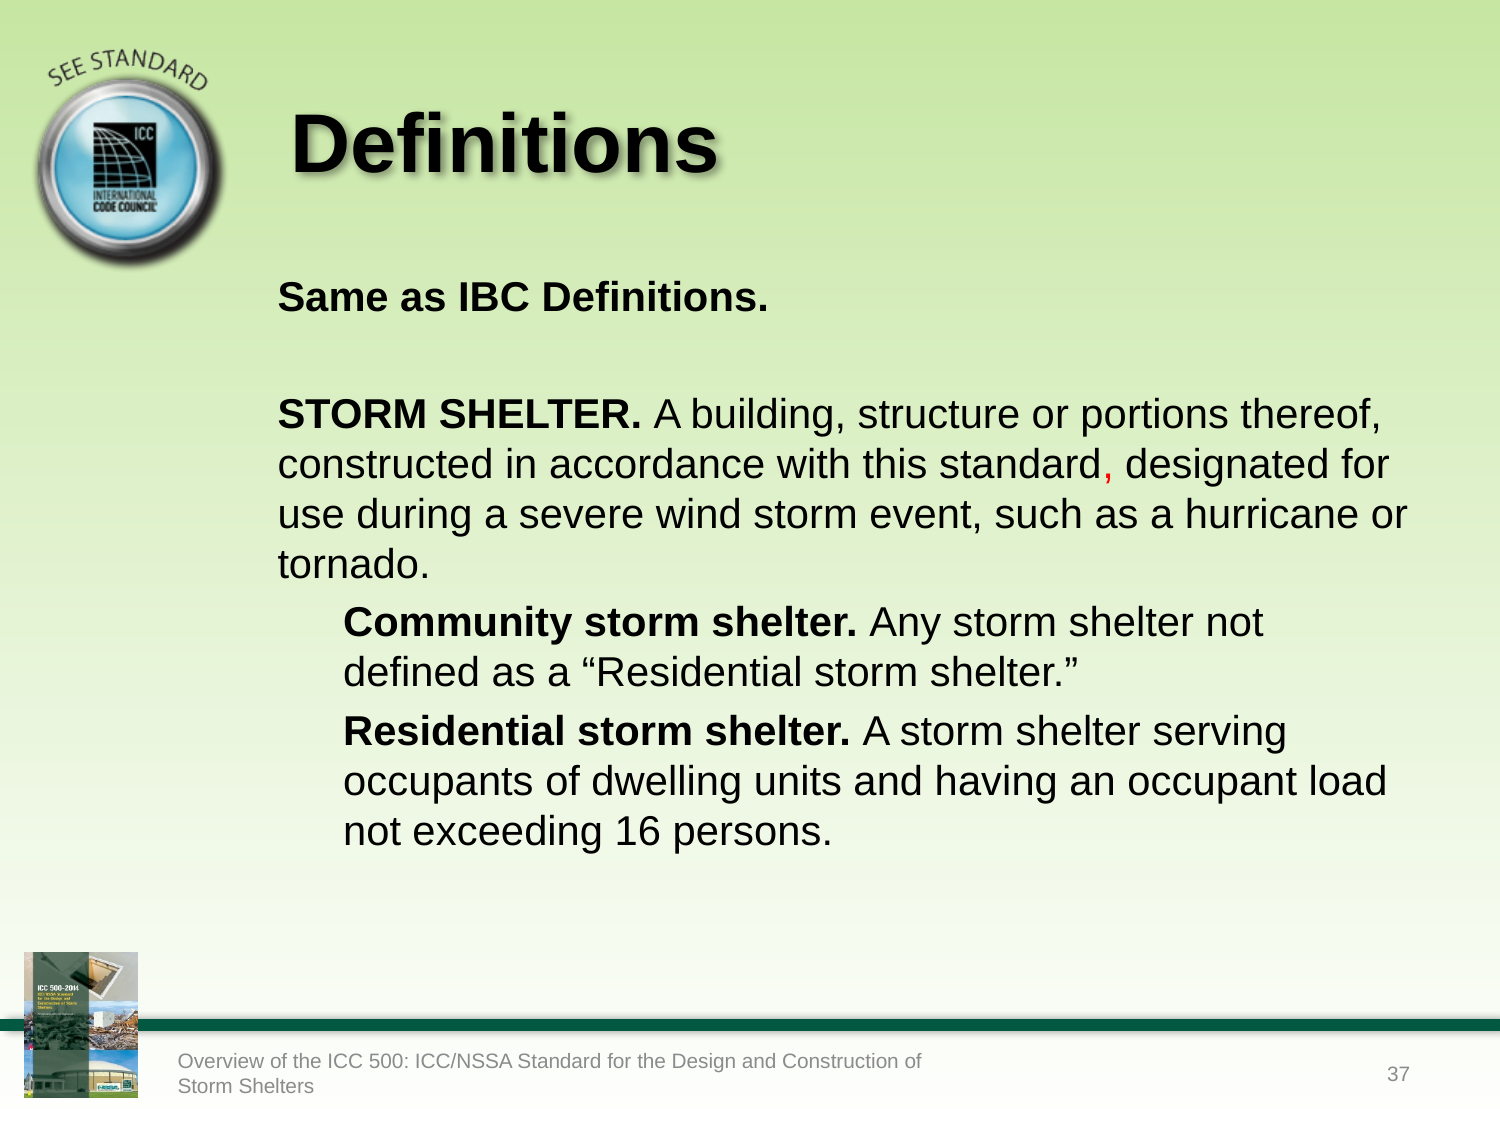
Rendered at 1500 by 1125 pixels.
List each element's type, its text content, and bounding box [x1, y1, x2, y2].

picture [12, 35, 241, 288]
picture [24, 952, 138, 1098]
slide_number 37 [1074, 1042, 1425, 1103]
title Definitions [275, 45, 1425, 233]
list Same as IBC Definitions. STORM SHELTER. A building, structure or portions thereof, constructed in accordance with this standard, designated for use during a severe wind storm event, such as a hurricane or tornado. Community storm shelter. Any storm shelter not defined as a “Residential storm shelter.” Residential storm shelter. A storm shelter serving occupants of dwelling units and having an occupant load not exceeding 16 persons. [262, 262, 1426, 1006]
footer Overview of the ICC 500: ICC/NSSA Standard for the Design and Construction of Storm Shelters [162, 1042, 975, 1103]
